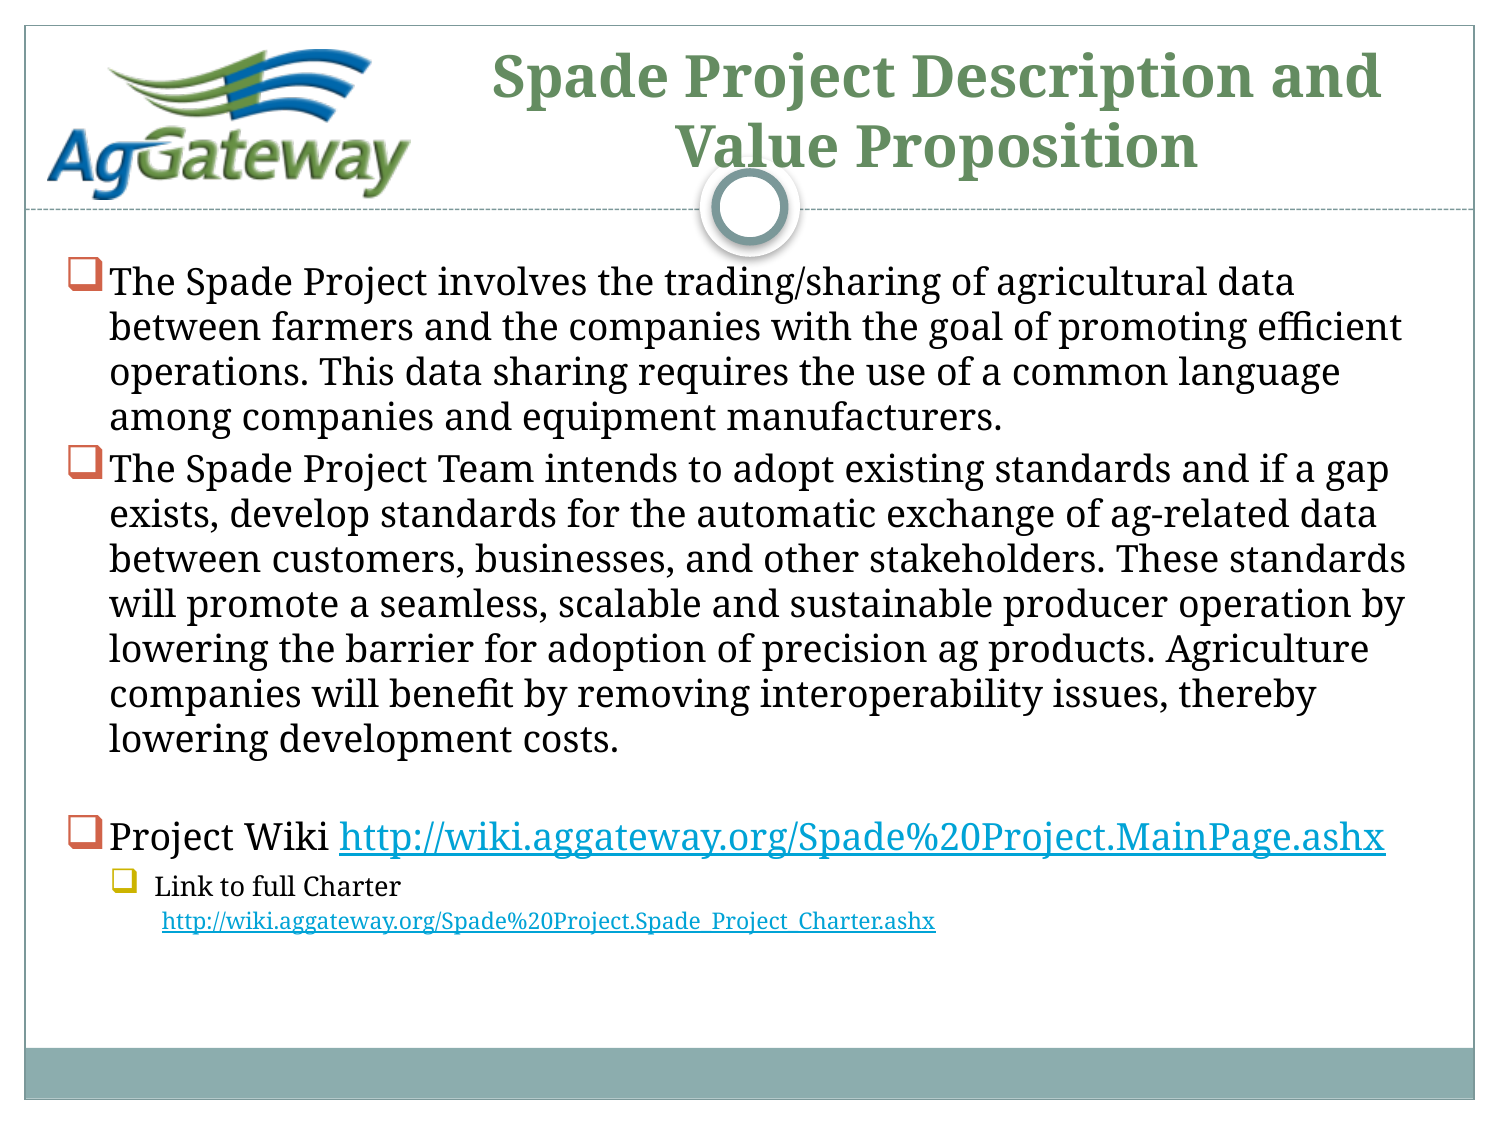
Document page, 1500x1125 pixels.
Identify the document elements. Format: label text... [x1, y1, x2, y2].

title Spade Project Description and Value Proposition [425, 37, 1450, 187]
picture [47, 49, 411, 200]
list The Spade Project involves the trading/sharing of agricultural data between farmers and the companies with the goal of promoting efficient operations. This data sharing requires the use of a common language among companies and equipment manufacturers. The Spade Project Team intends to adopt existing standards and if a gap exists, develop standards for the automatic exchange of ag-related data between customers, businesses, and other stakeholders. These standards will promote a seamless, scalable and sustainable producer operation by lowering the barrier for adoption of precision ag products. Agriculture companies will benefit by removing interoperability issues, thereby lowering development costs. Project Wiki http://wiki.aggateway.org/Spade%20Project.MainPage.ashx Link to full Charter http://wiki.aggateway.org/Spade%20Project.Spade_Project_Charter.ashx [49, 250, 1445, 1038]
